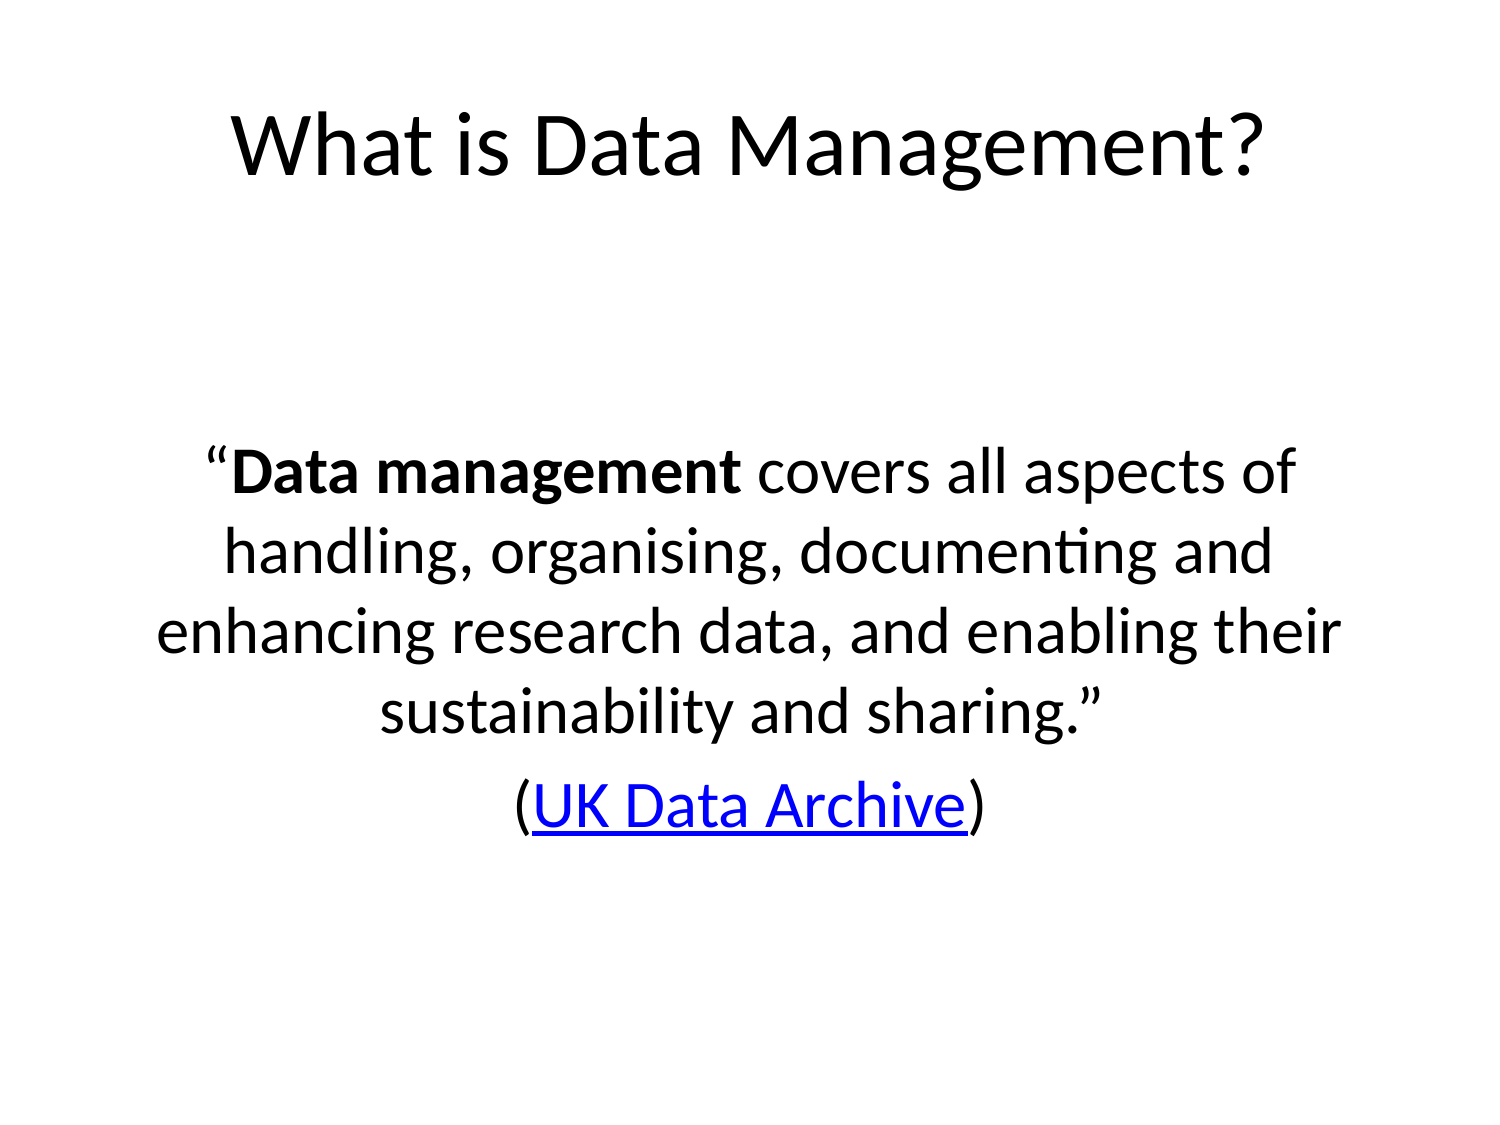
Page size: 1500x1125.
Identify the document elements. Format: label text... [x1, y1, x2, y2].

title What is Data Management? [75, 45, 1425, 233]
list “Data management covers all aspects of handling, organising, documenting and enhancing research data, and enabling their sustainability and sharing.” (UK Data Archive) [75, 262, 1425, 1005]
